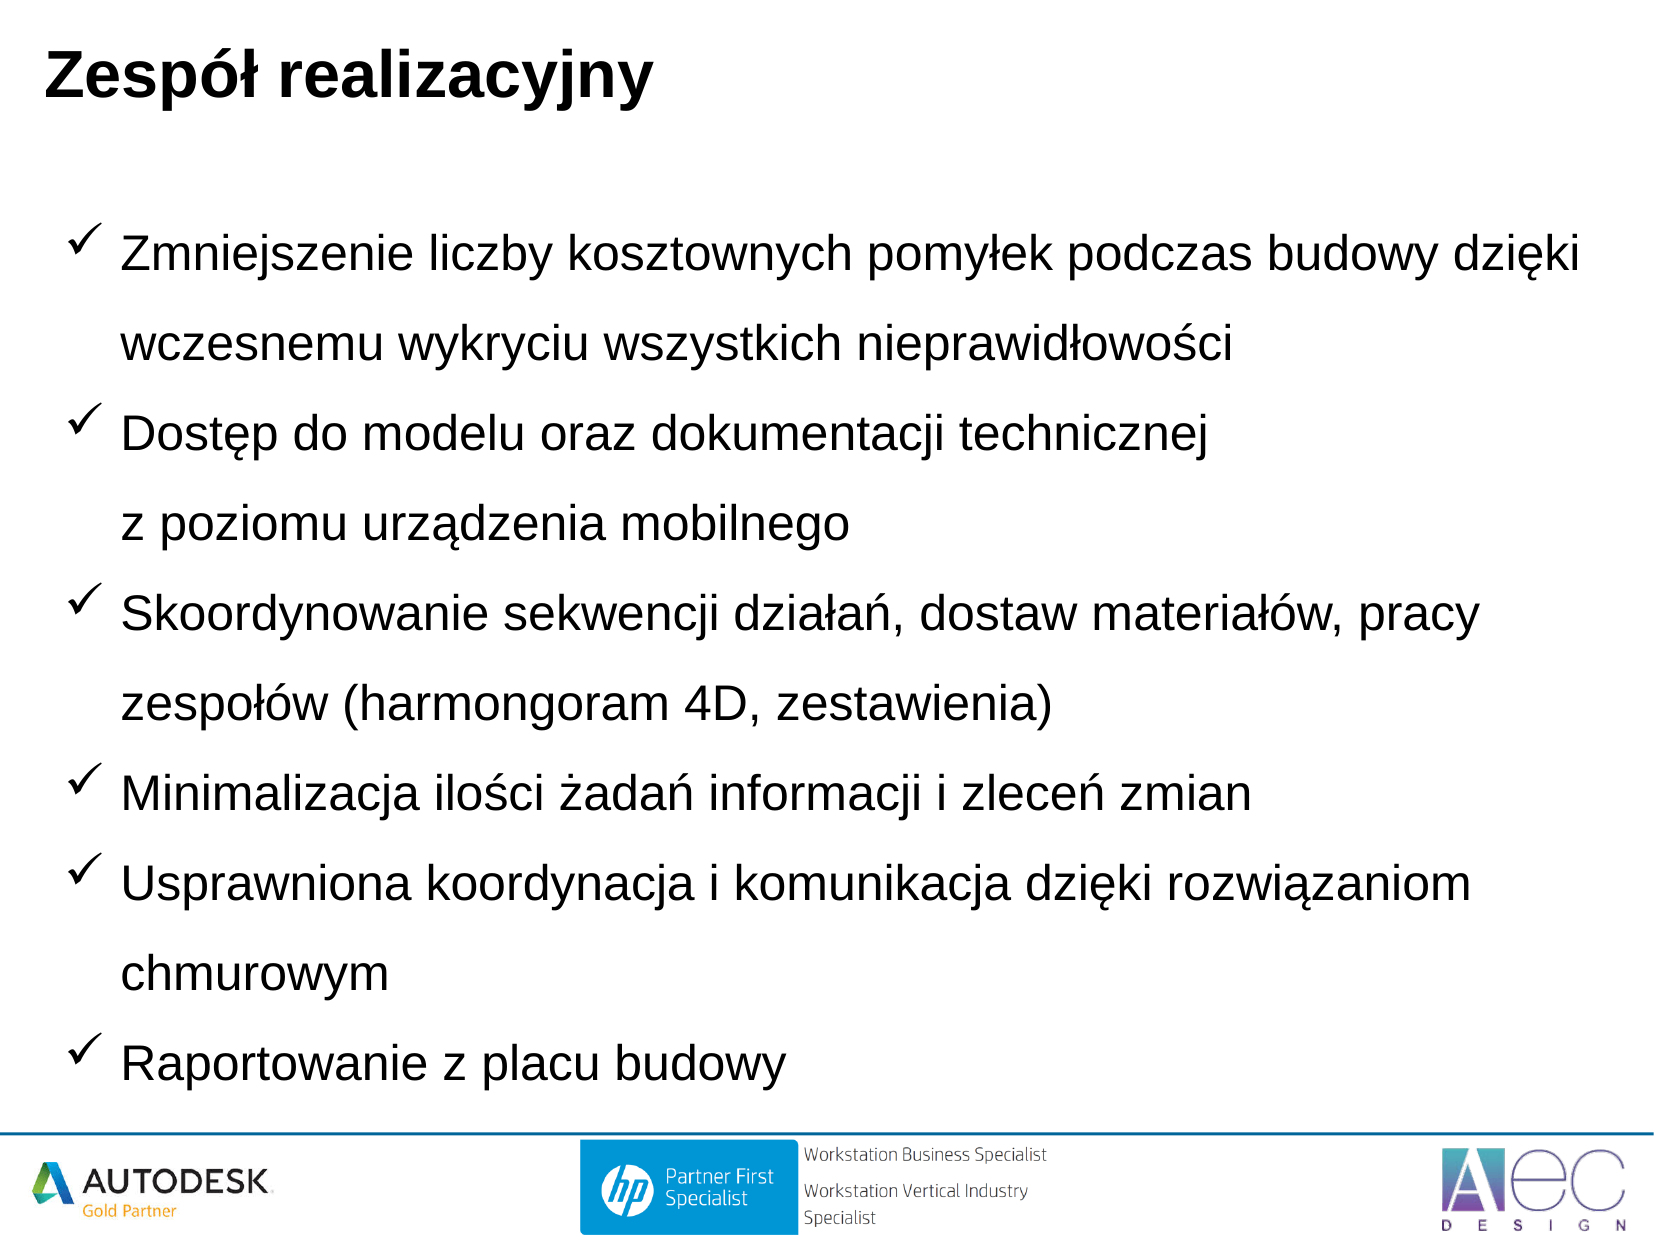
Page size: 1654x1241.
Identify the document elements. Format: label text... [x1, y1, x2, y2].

picture [578, 1136, 1051, 1237]
text_box Zespół realizacyjny [0, 23, 1193, 119]
picture [1440, 1145, 1630, 1235]
text_box Zmniejszenie liczby kosztownych pomyłek podczas budowy dzięki wczesnemu wykryciu wszystkich nieprawidłowości Dostęp do modelu oraz dokumentacji technicznej z poziomu urządzenia mobilnego Skoordynowanie sekwencji działań, dostaw materiałów, pracy zespołów (harmongoram 4D, zestawienia) Minimalizacja ilości żadań informacji i zleceń zmian Usprawniona koordynacja i komunikacja dzięki rozwiązaniom chmurowym Raportowanie z placu budowy [49, 182, 1597, 1188]
picture [17, 1136, 284, 1223]
